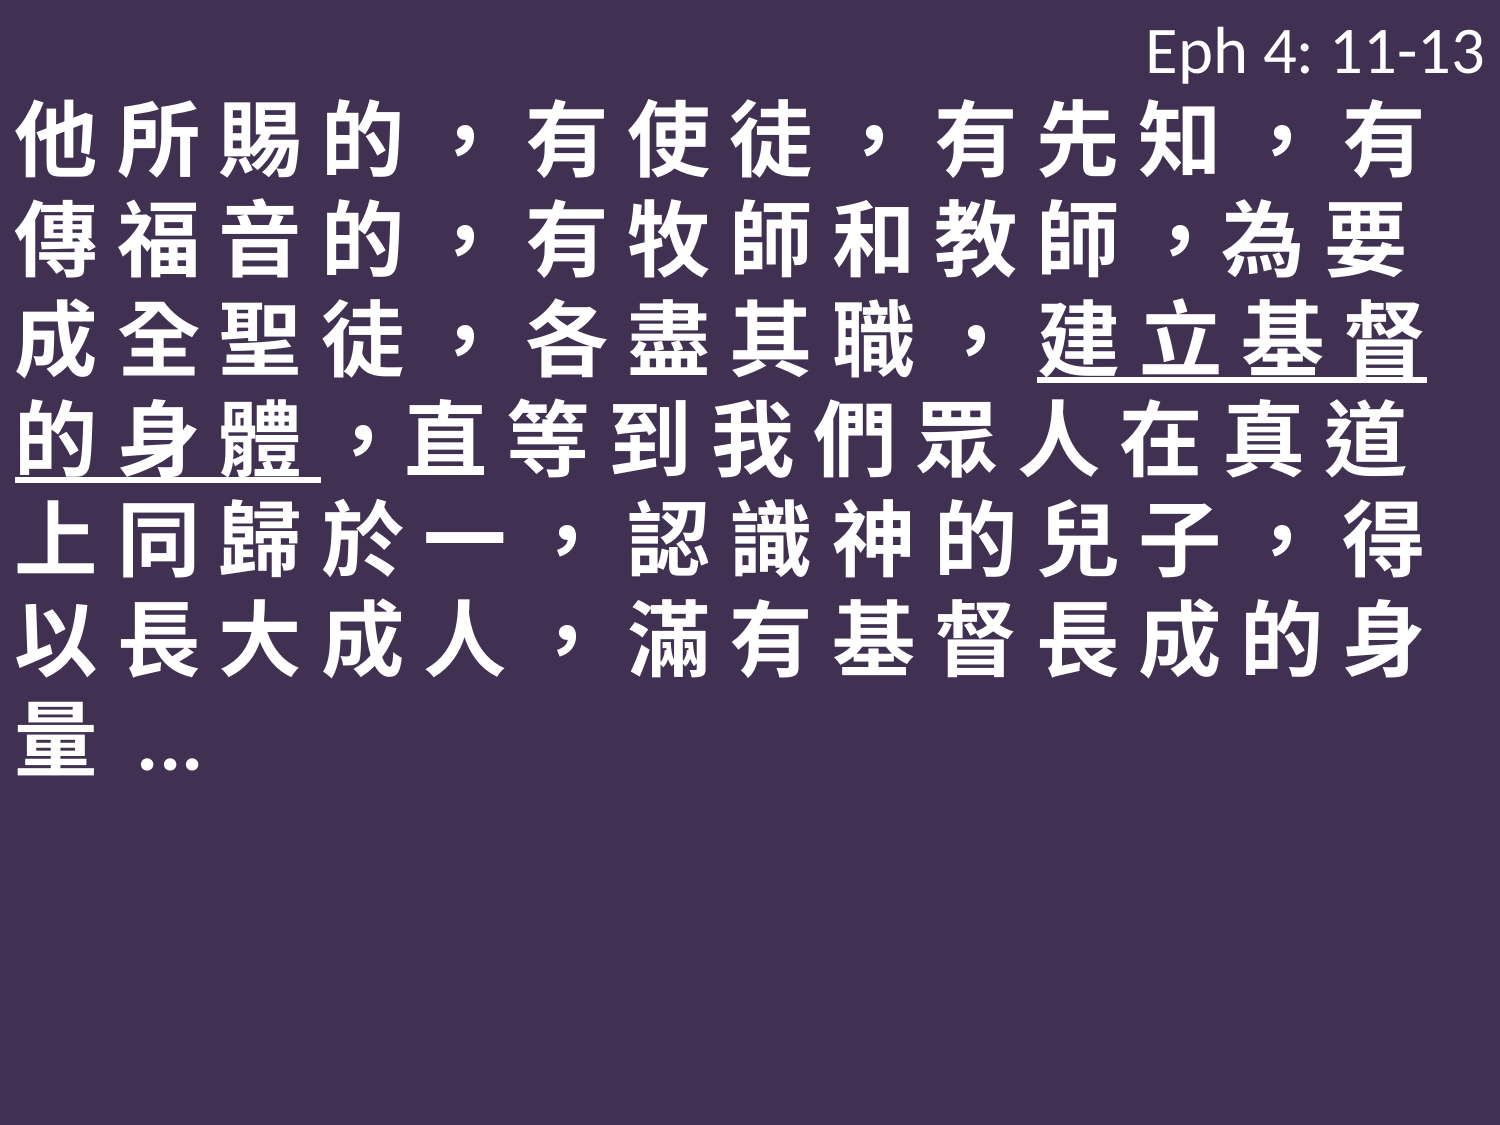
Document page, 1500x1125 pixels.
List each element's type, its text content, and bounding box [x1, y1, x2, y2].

text_box Eph 4: 11-13 他 所 賜 的 ， 有 使 徒 ， 有 先 知 ， 有 傳 福 音 的 ， 有 牧 師 和 教 師 ，為 要 成 全 聖 徒 ， 各 盡 其 職 ， 建 立 基 督 的 身 體 ，直 等 到 我 們 眾 人 在 真 道 上 同 歸 於 一 ， 認 識 神 的 兒 子 ， 得 以 長 大 成 人 ， 滿 有 基 督 長 成 的 身 量 ... [0, 0, 1500, 795]
